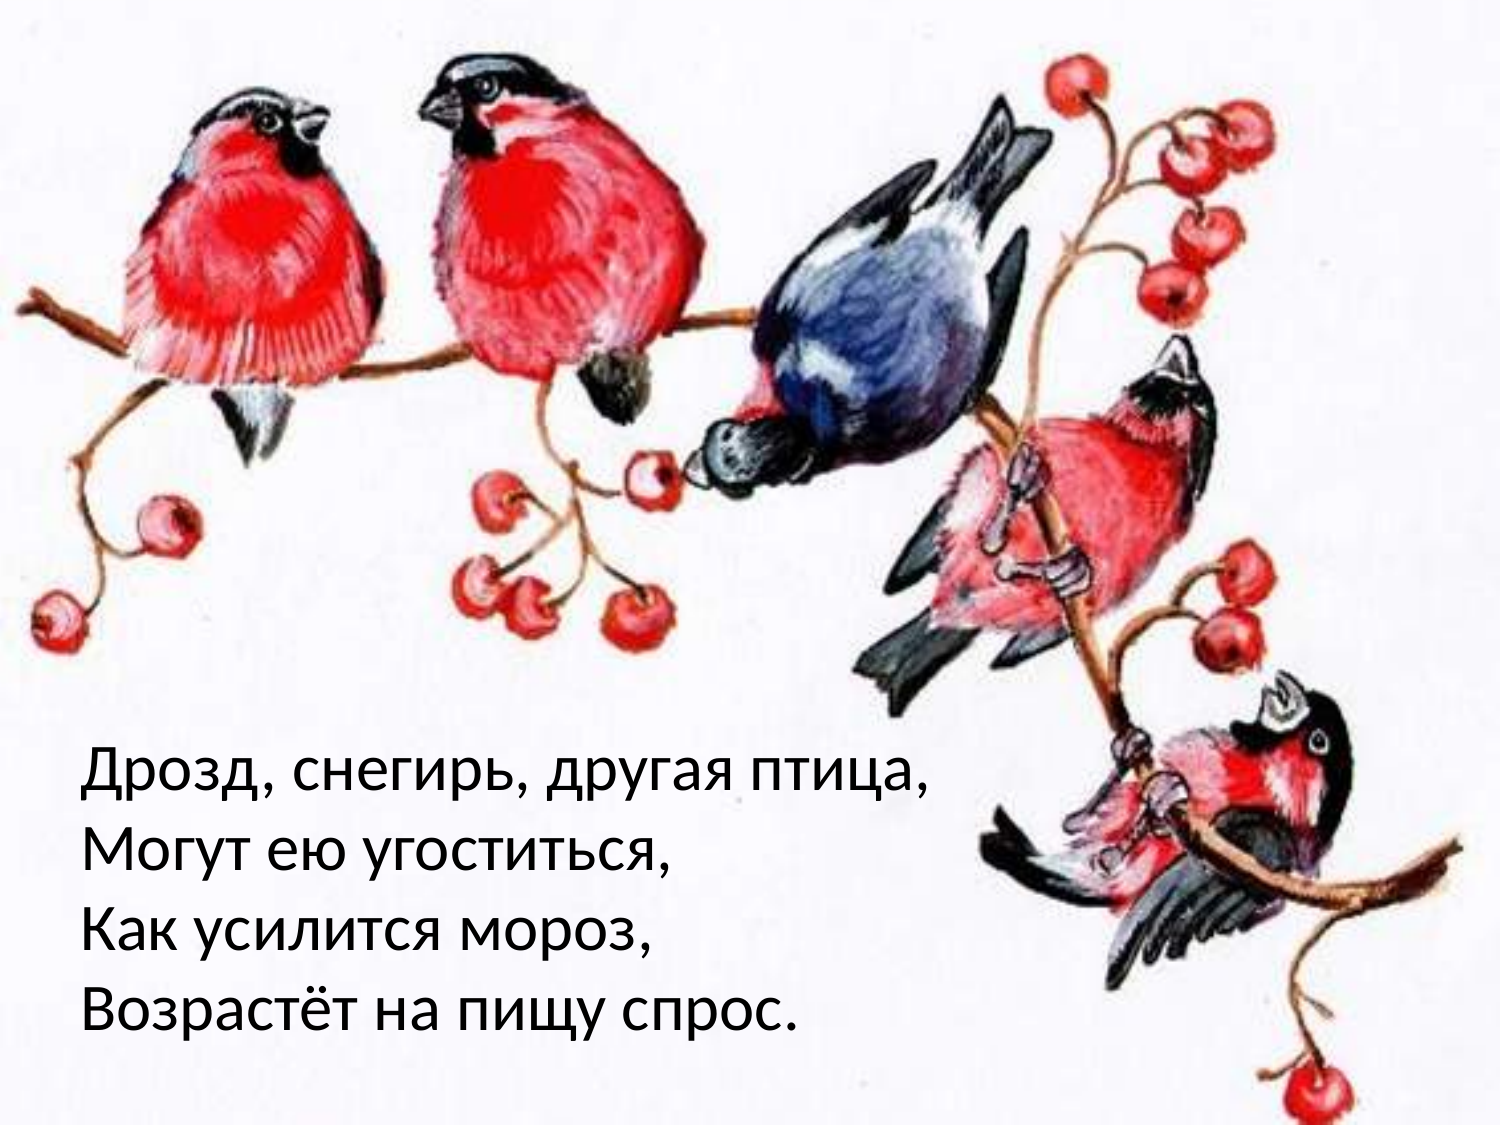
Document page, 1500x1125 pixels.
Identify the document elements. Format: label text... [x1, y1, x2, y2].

picture [0, 0, 1500, 1125]
list Дрозд, снегирь, другая птица, Могут ею угоститься, Как усилится мороз, Возрастёт на пищу спрос. [64, 716, 1022, 1071]
